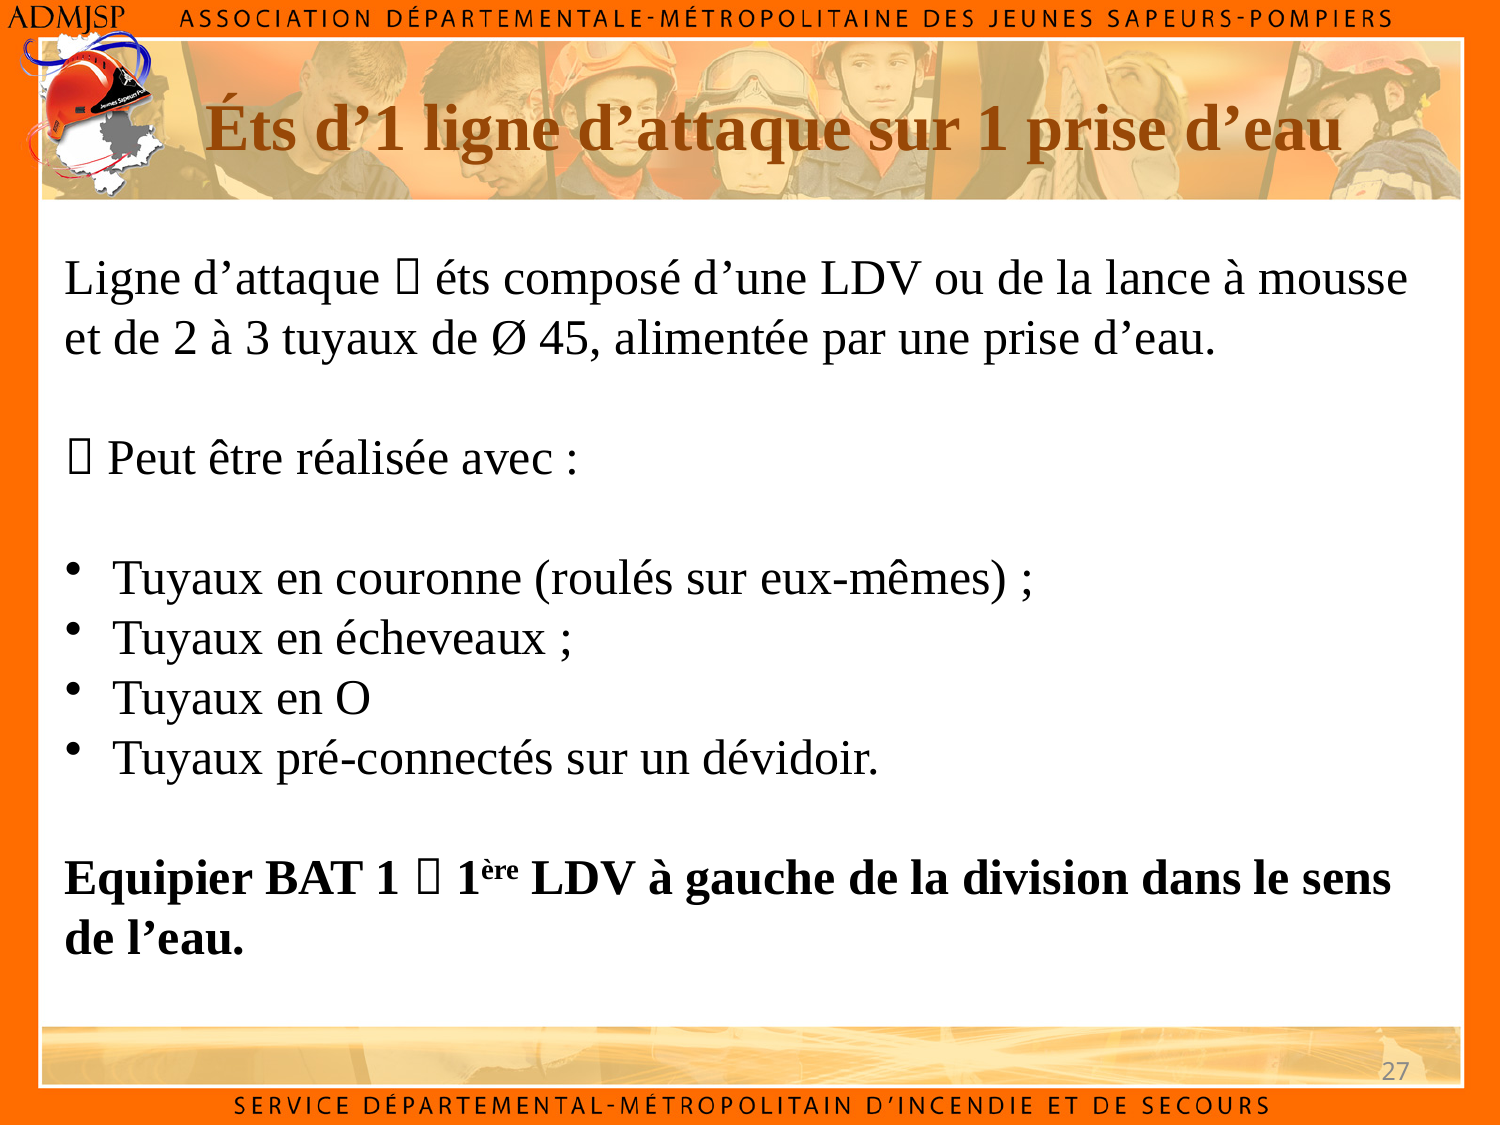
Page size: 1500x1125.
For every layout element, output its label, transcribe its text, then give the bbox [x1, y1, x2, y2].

text_box Ligne d’attaque  éts composé d’une LDV ou de la lance à mousse et de 2 à 3 tuyaux de Ø 45, alimentée par une prise d’eau.  Peut être réalisée avec : Tuyaux en couronne (roulés sur eux-mêmes) ; Tuyaux en écheveaux ; Tuyaux en O Tuyaux pré-connectés sur un dévidoir. Equipier BAT 1  1ère LDV à gauche de la division dans le sens de l’eau. [50, 237, 1451, 973]
text_box 27 [1074, 1042, 1425, 1103]
title Éts d’1 ligne d’attaque sur 1 prise d’eau [100, 48, 1451, 200]
picture [0, 0, 1500, 1125]
